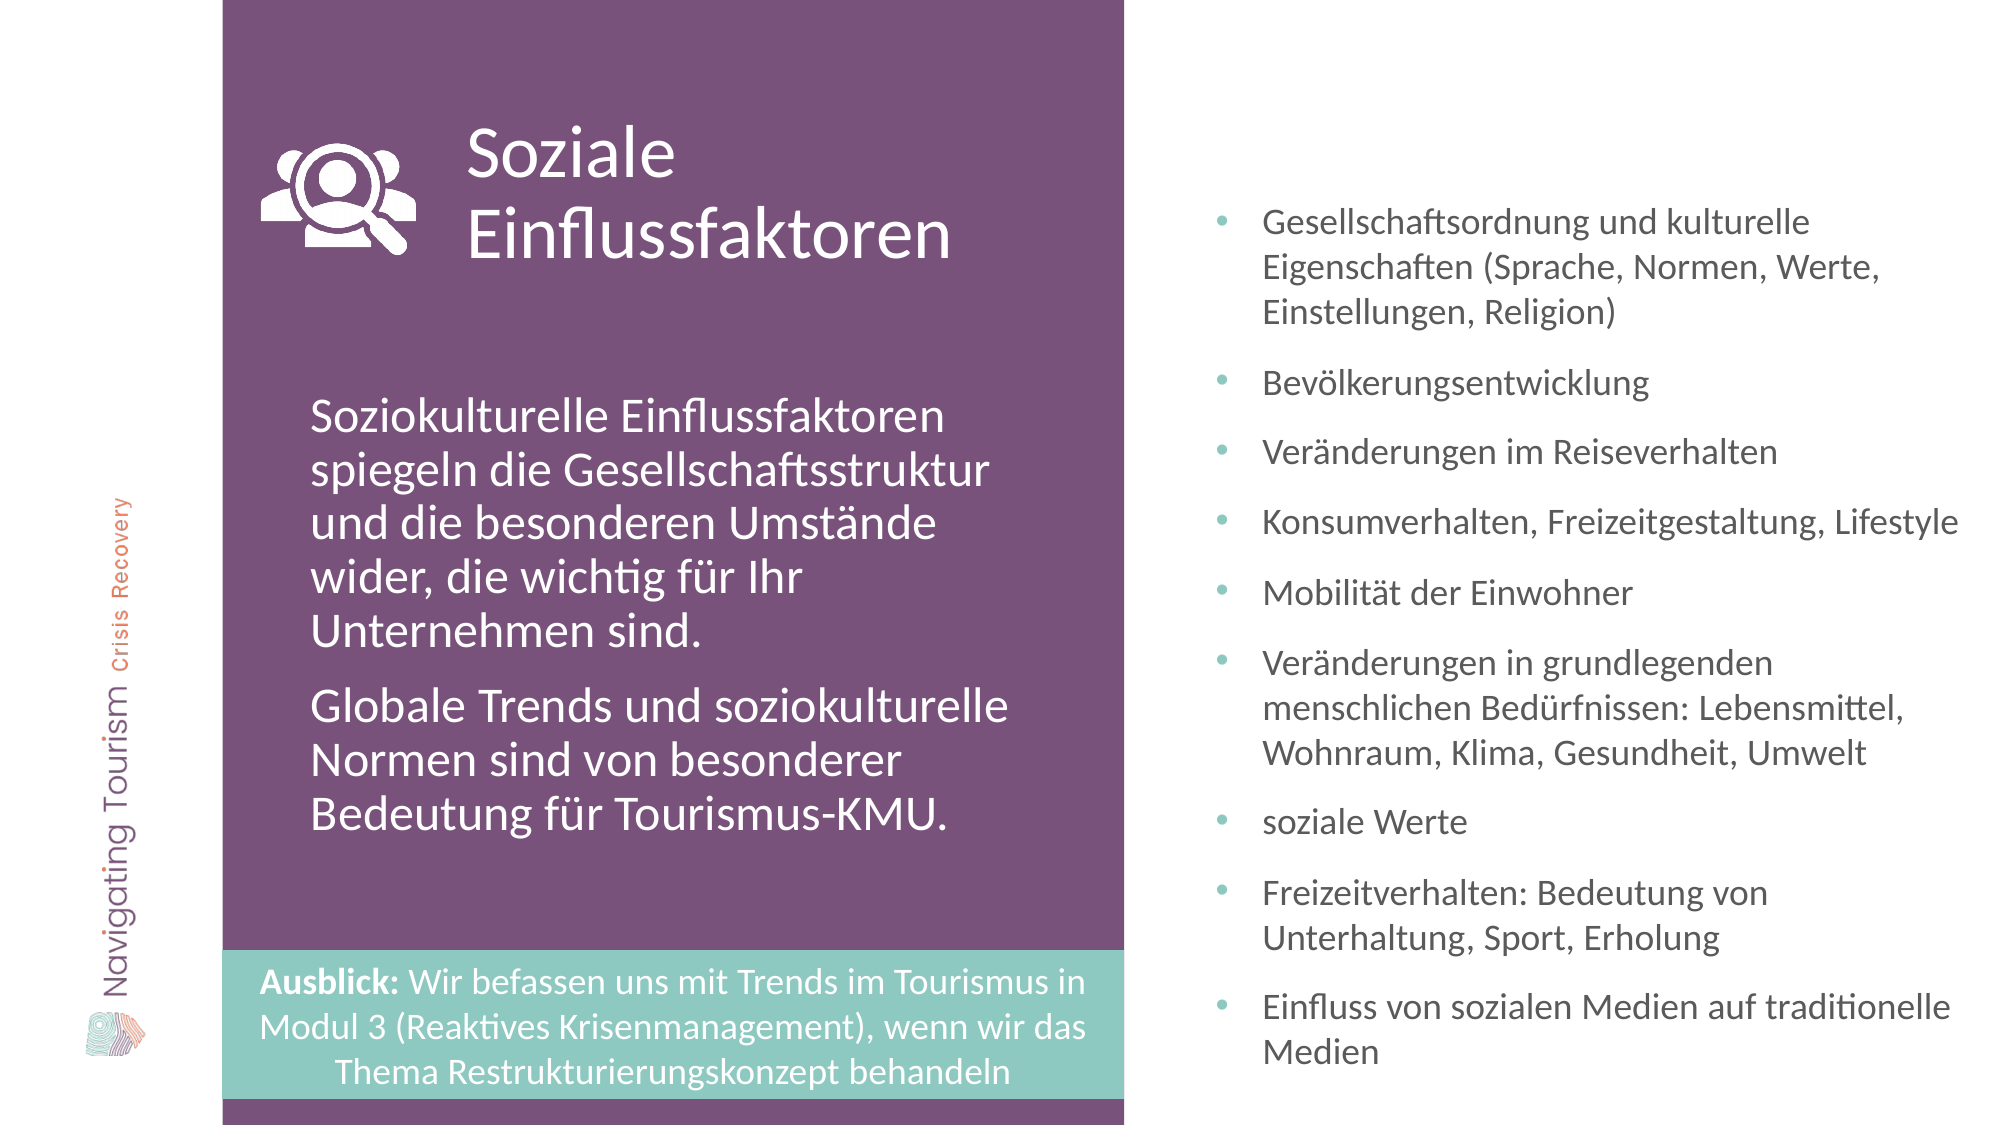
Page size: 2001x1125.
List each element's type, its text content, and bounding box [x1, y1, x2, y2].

picture [248, 110, 427, 288]
text_box Gesellschaftsordnung und kulturelle Eigenschaften (Sprache, Normen, Werte, Einstellungen, Religion) Bevölkerungsentwicklung Veränderungen im Reiseverhalten Konsumverhalten, Freizeitgestaltung, Lifestyle Mobilität der Einwohner Veränderungen in grundlegenden menschlichen Bedürfnissen: Lebensmittel, Wohnraum, Klima, Gesundheit, Umwelt soziale Werte Freizeitverhalten: Bedeutung von Unterhaltung, Sport, Erholung Einfluss von sozialen Medien auf traditionelle Medien [1200, 120, 1988, 1125]
list Soziale Einflussfaktoren [451, 105, 1100, 201]
picture [87, 497, 142, 1004]
text_box Ausblick: Wir befassen uns mit Trends im Tourismus in Modul 3 (Reaktives Krisenmanagement), wenn wir das Thema Restrukturierungskonzept behandeln [222, 950, 1123, 1099]
list Soziokulturelle Einflussfaktoren spiegeln die Gesellschaftsstruktur und die besonderen Umstände wider, die wichtig für Ihr Unternehmen sind. Globale Trends und soziokulturelle Normen sind von besonderer Bedeutung für Tourismus-KMU. [295, 381, 1054, 950]
picture [80, 1006, 148, 1055]
